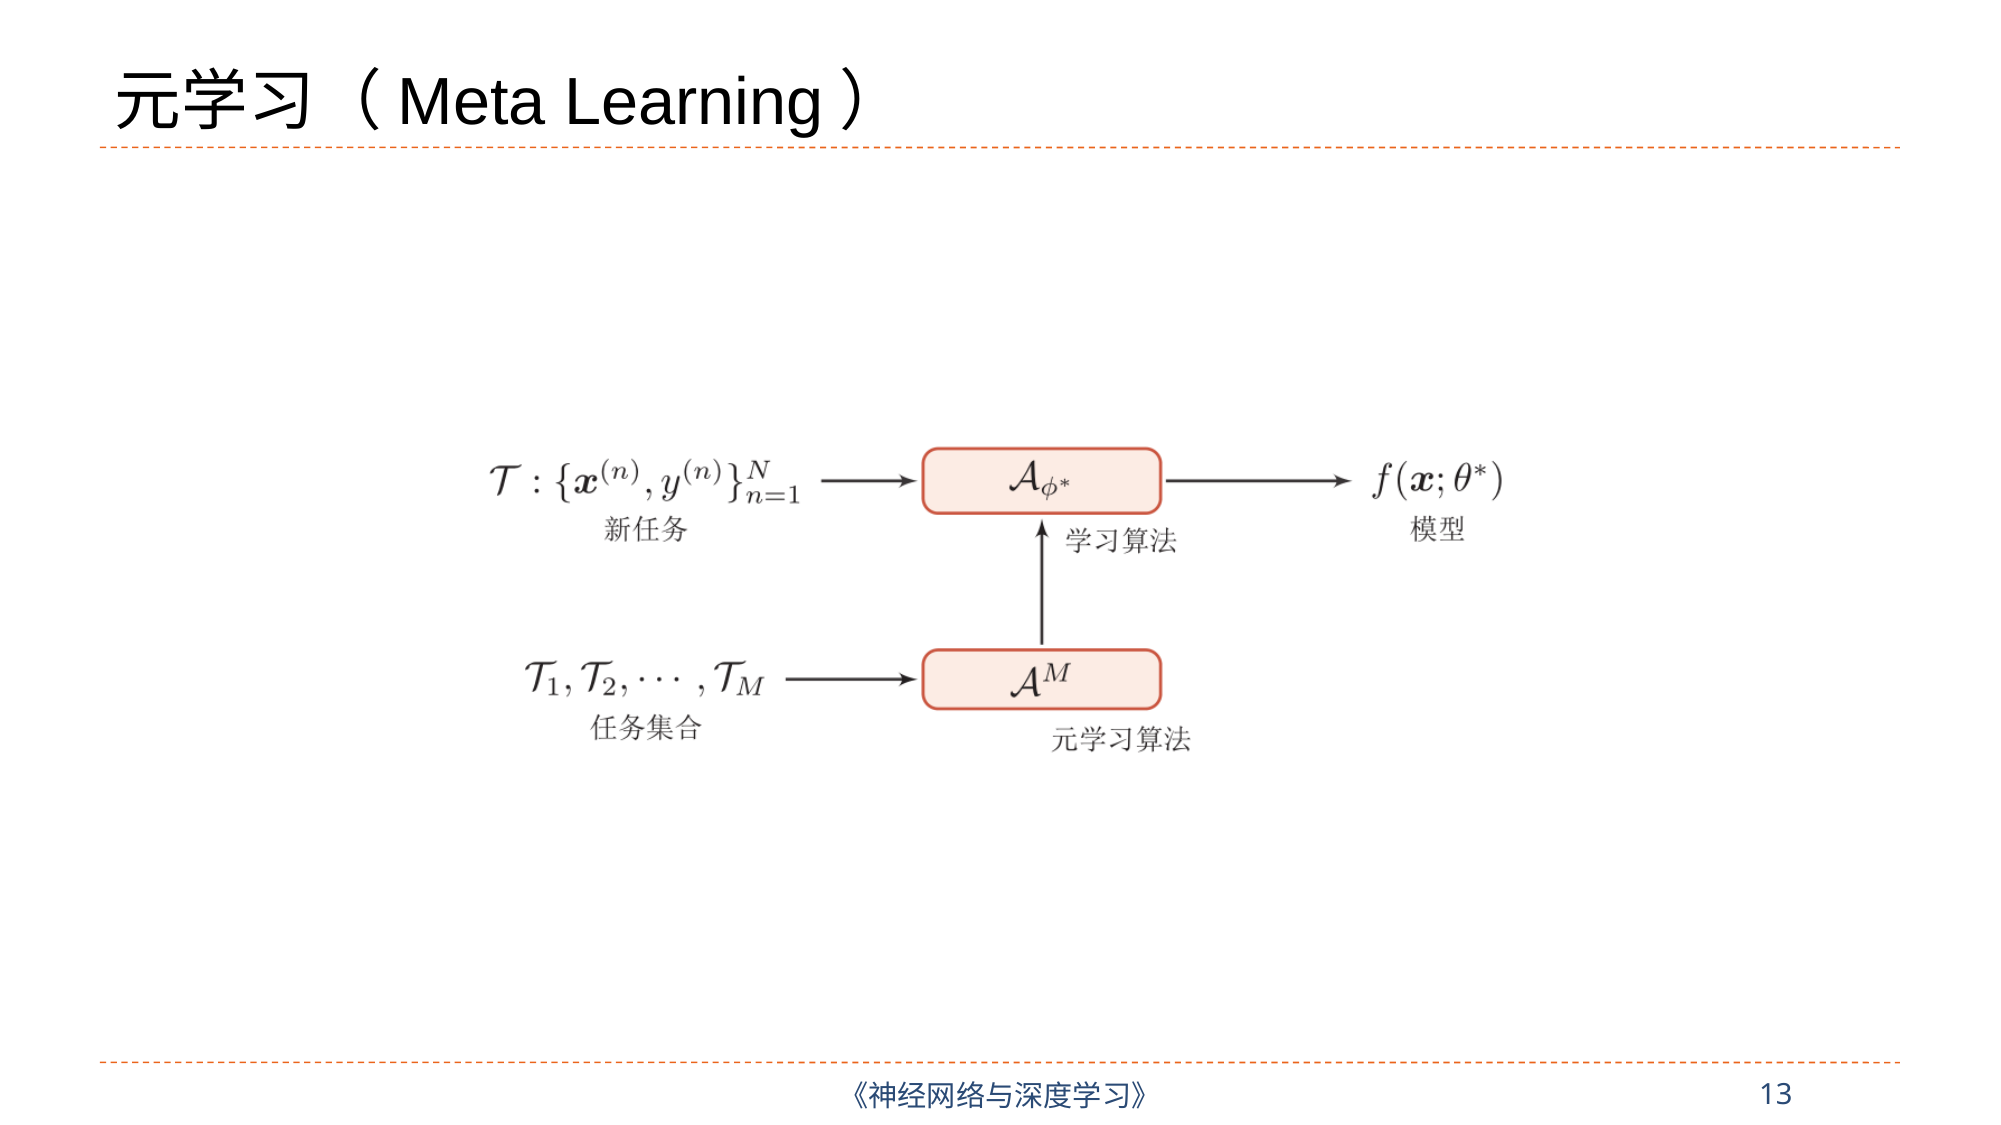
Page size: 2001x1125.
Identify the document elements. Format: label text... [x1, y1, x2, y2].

picture [457, 424, 1542, 776]
title 元学习（Meta Learning） [99, 24, 1900, 146]
